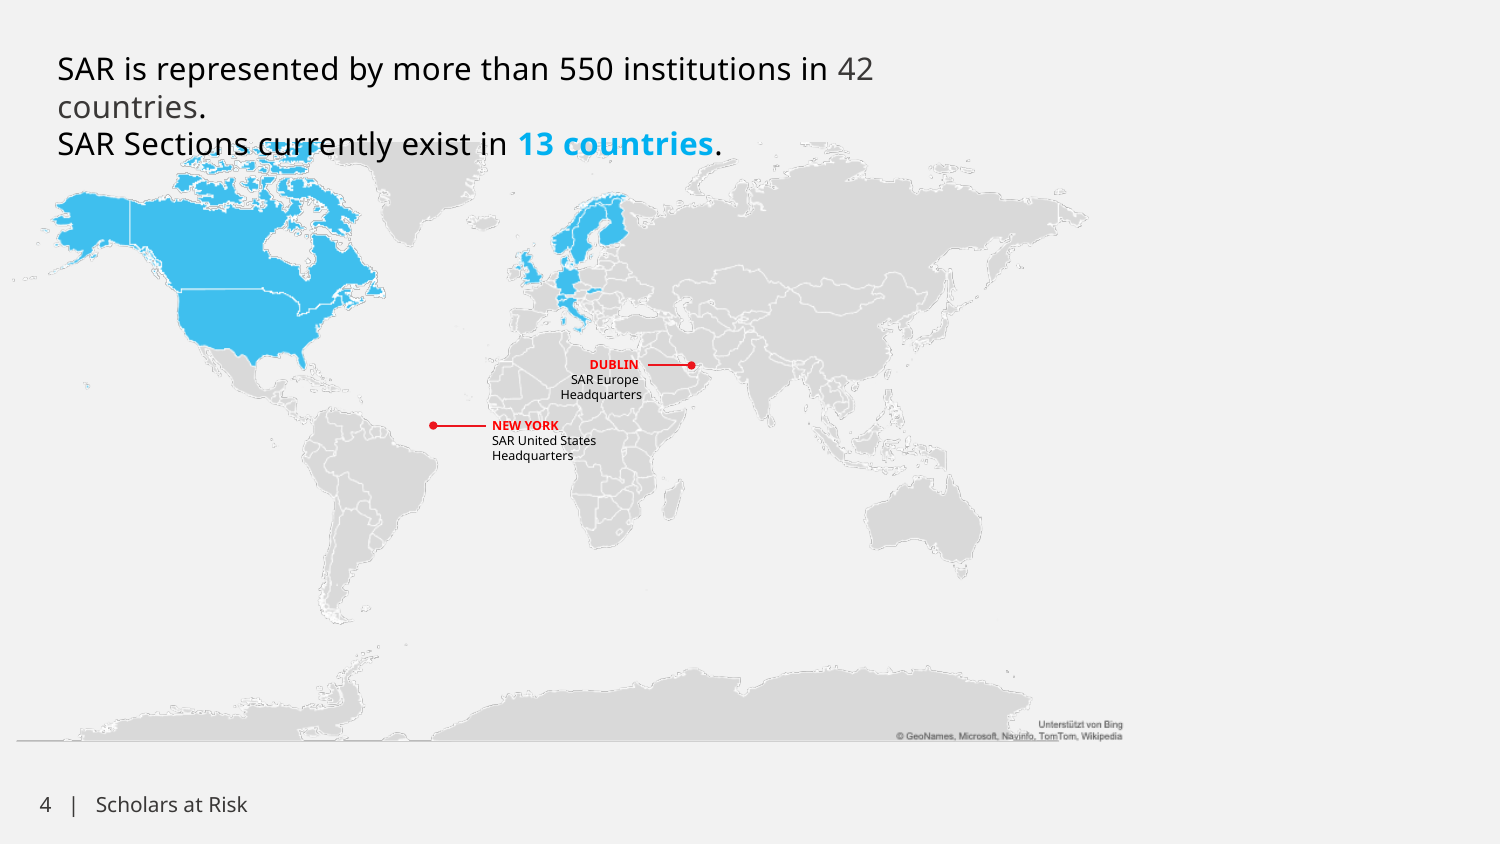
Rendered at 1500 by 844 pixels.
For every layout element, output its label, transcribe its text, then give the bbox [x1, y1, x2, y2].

picture [0, 142, 1500, 844]
text_box NEW YORK SAR United States Headquarters [492, 418, 640, 478]
text_box DUBLIN SAR Europe Headquarters [492, 357, 642, 418]
text_box SAR is represented by more than 550 institutions in 42 countries. SAR Sections currently exist in 13 countries. [42, 41, 1035, 170]
